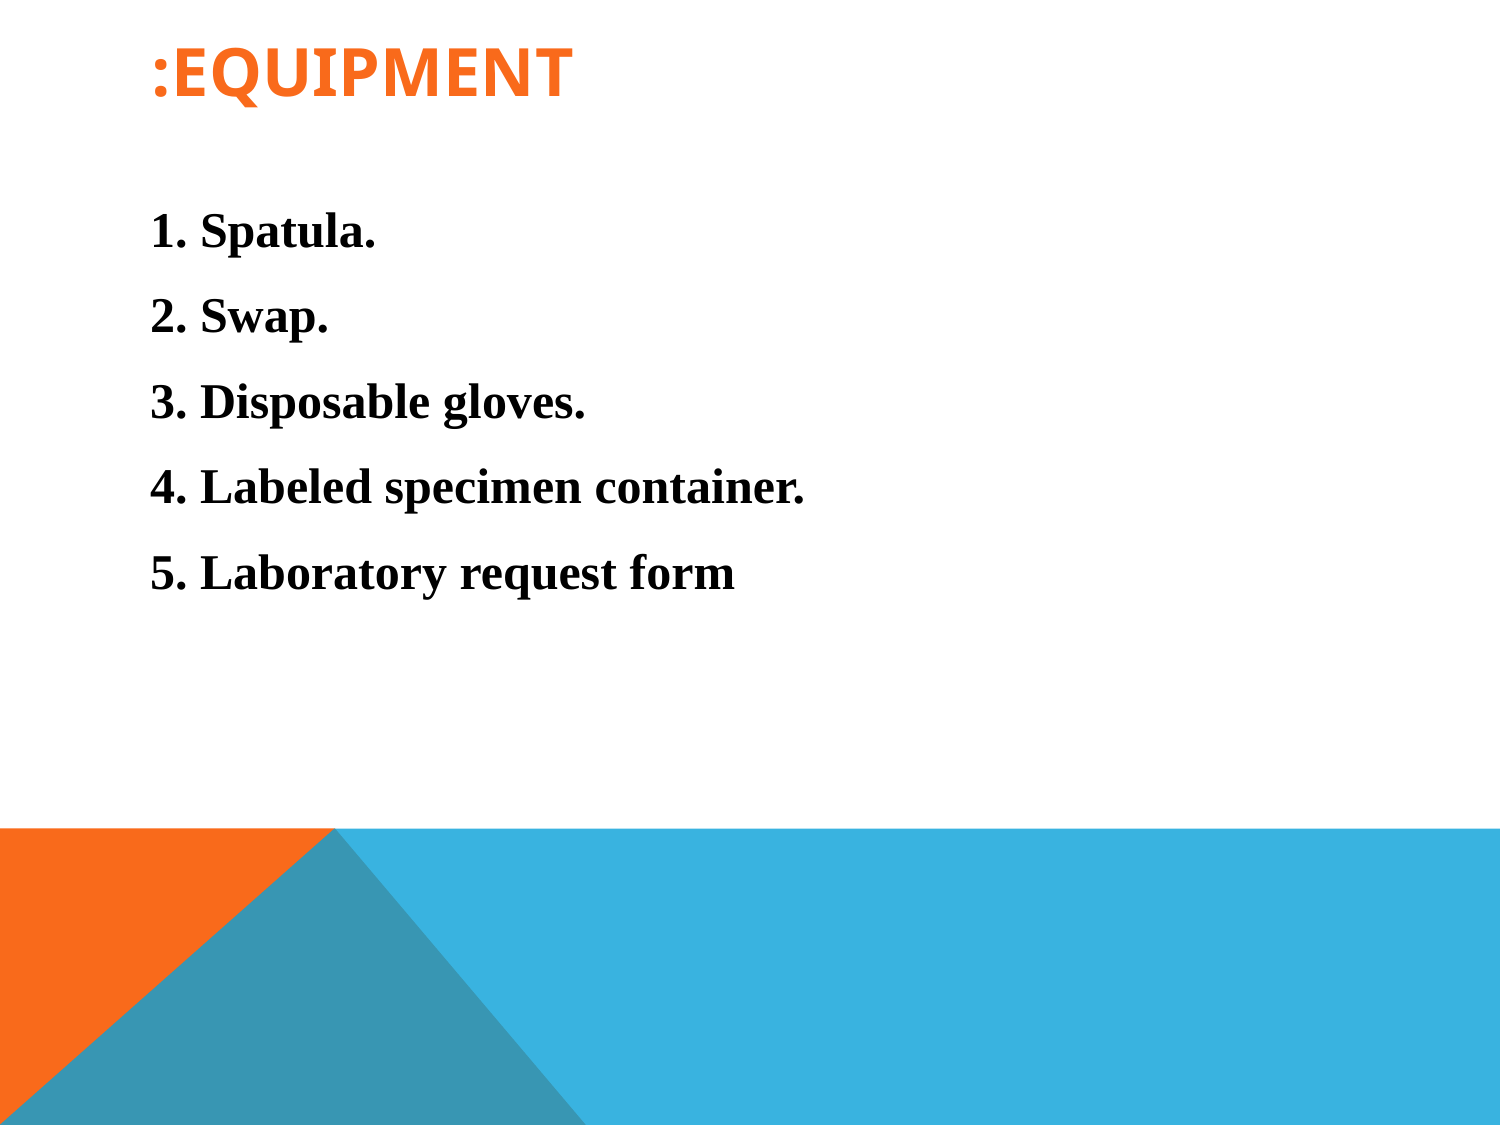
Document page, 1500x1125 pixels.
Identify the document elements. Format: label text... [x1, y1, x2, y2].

list 1. Spatula. 2. Swap. 3. Disposable gloves. 4. Labeled specimen container. 5. Laboratory request form [135, 180, 1369, 768]
title Equipment: [135, 60, 1369, 150]
